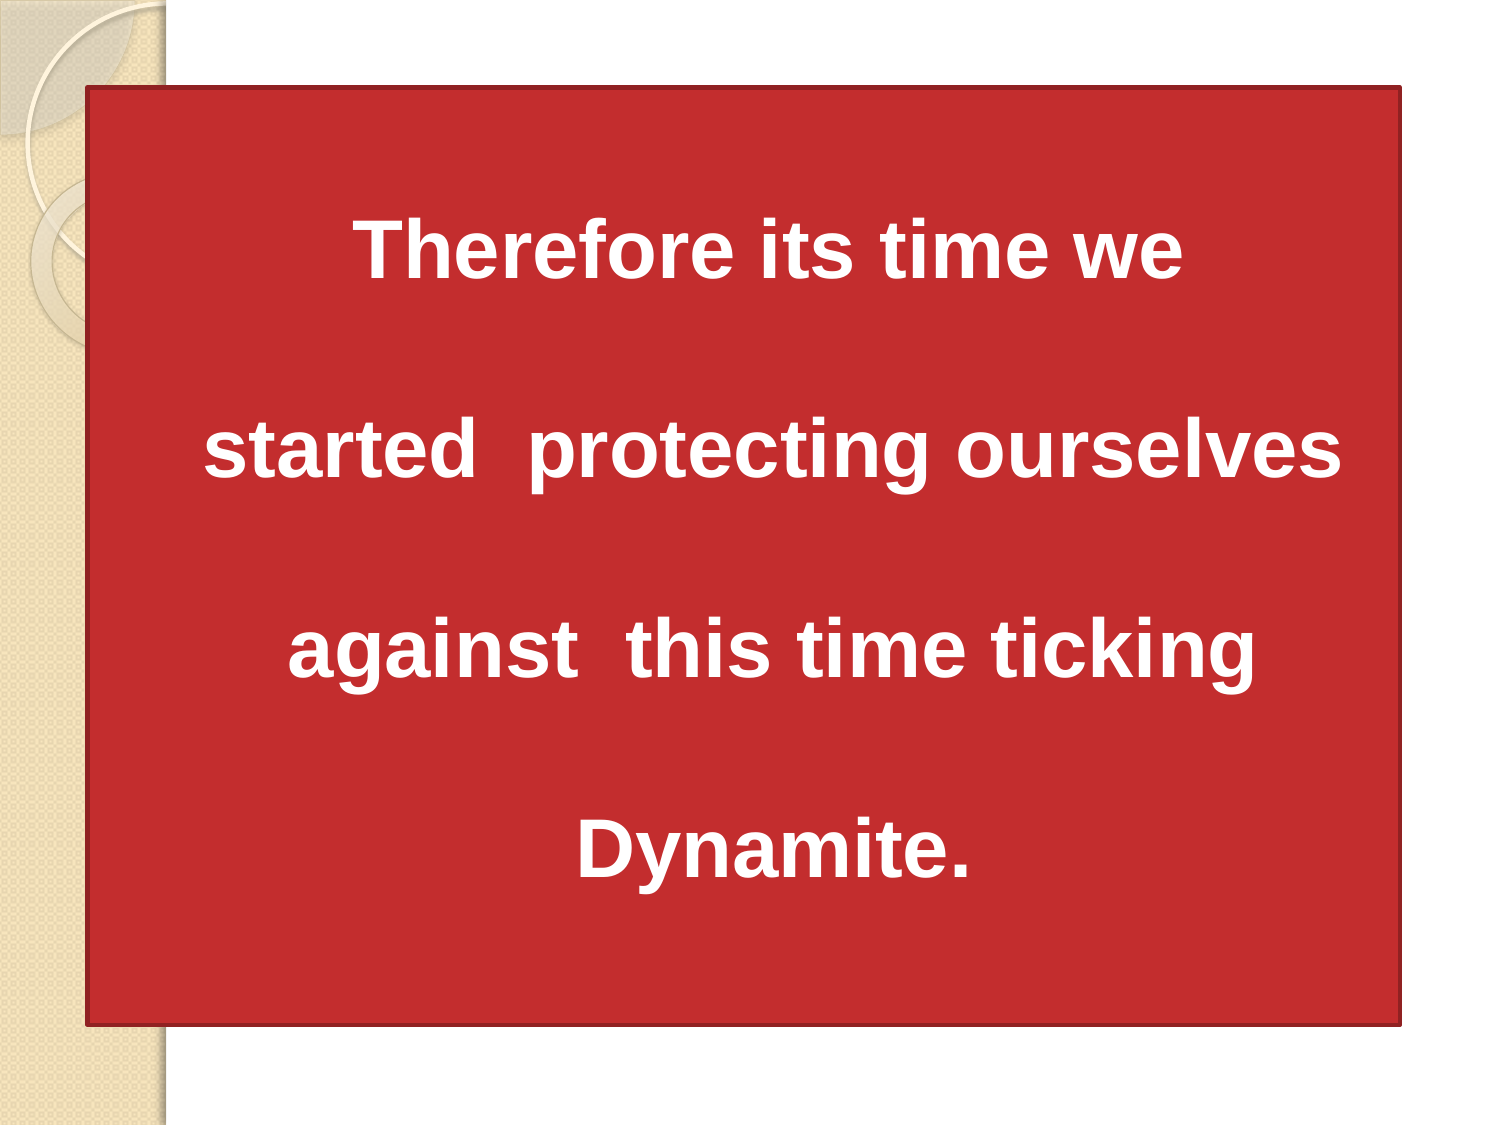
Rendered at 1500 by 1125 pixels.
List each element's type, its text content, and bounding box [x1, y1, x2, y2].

list Therefore its time we started protecting ourselves against this time ticking Dynamite. [85, 85, 1402, 1027]
